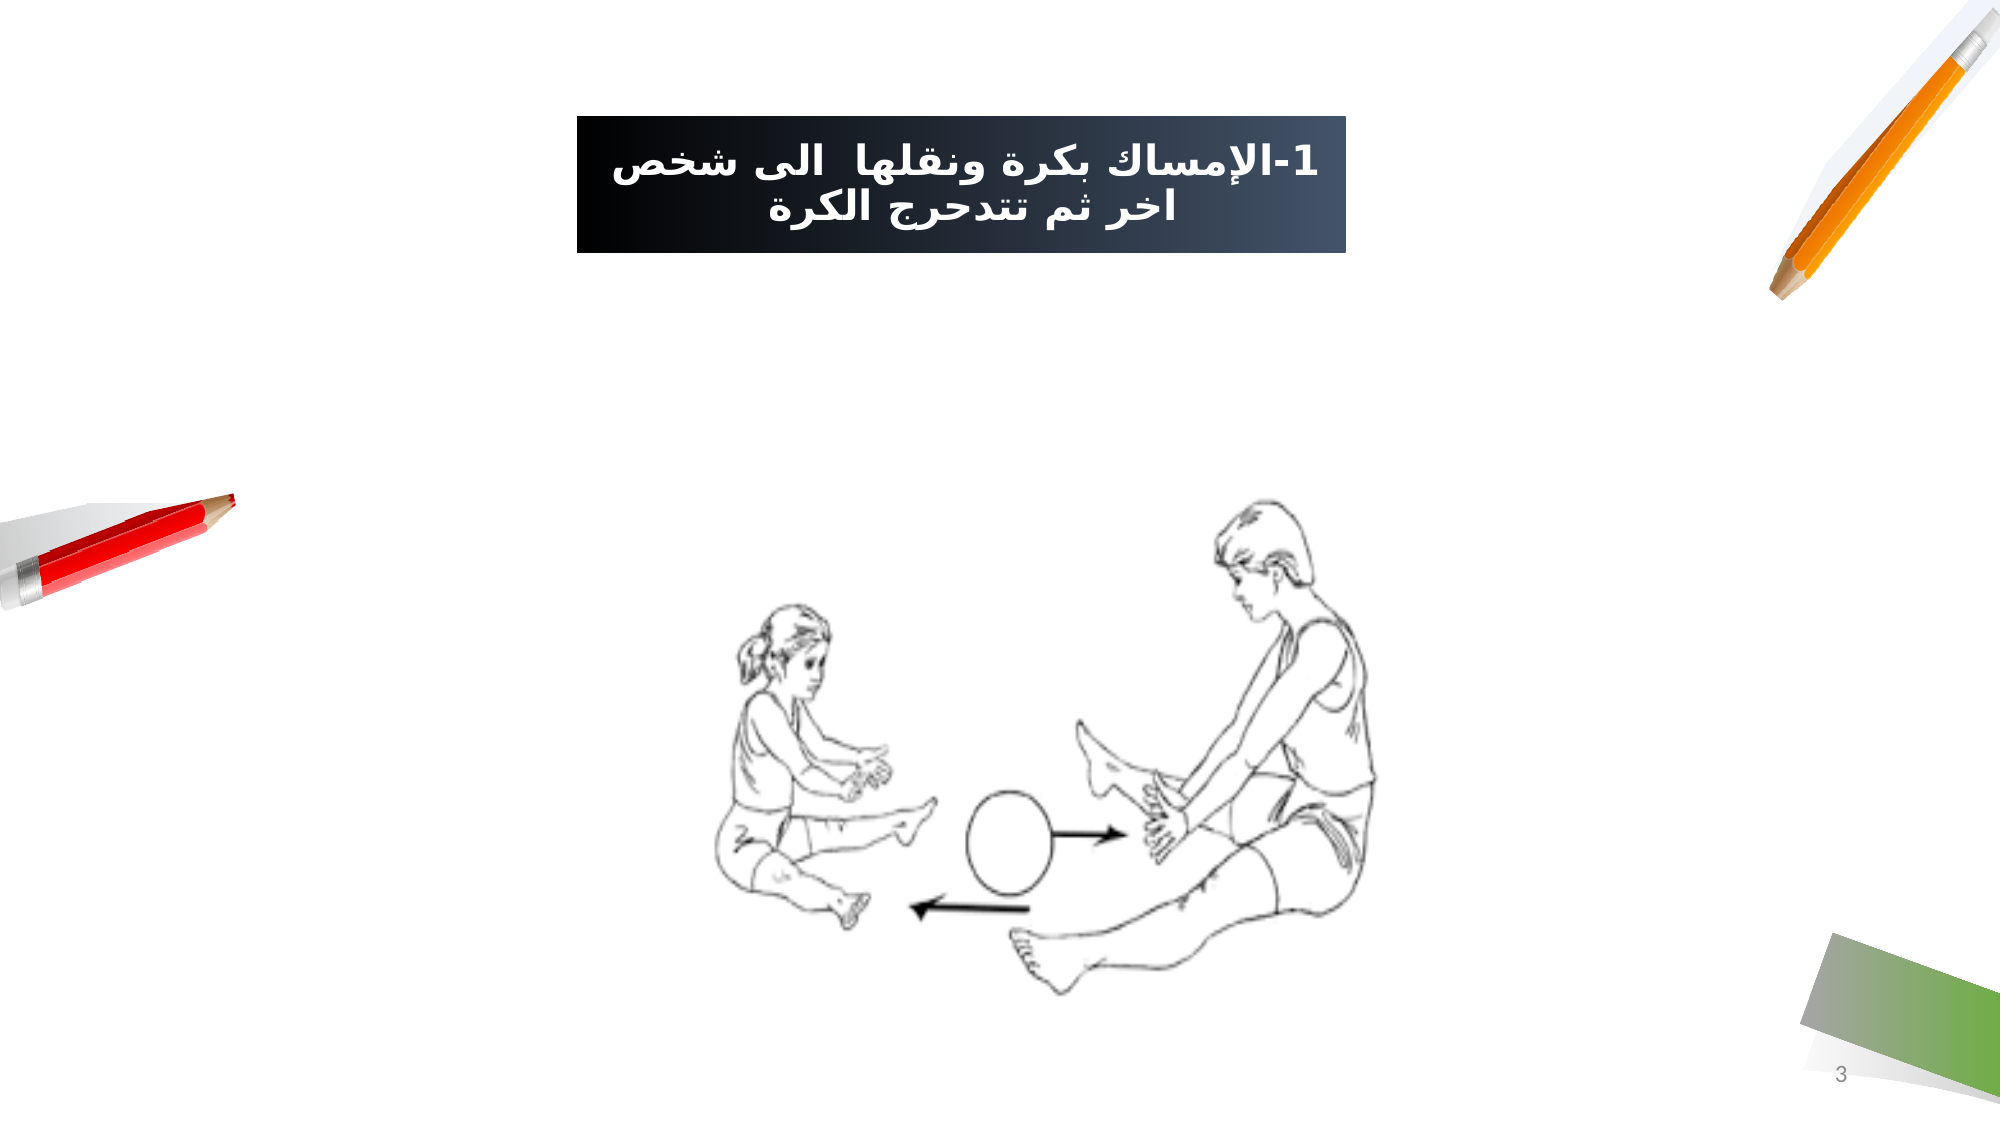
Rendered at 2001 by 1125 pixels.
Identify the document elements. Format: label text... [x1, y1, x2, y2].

slide_number 3 [1412, 1042, 1863, 1103]
picture [713, 444, 1384, 1043]
picture [1755, 0, 2000, 322]
text_box 1-الإمساك بكرة ونقلها الى شخص اخر ثم تتدحرج الكرة [577, 116, 1346, 253]
picture [0, 493, 248, 613]
